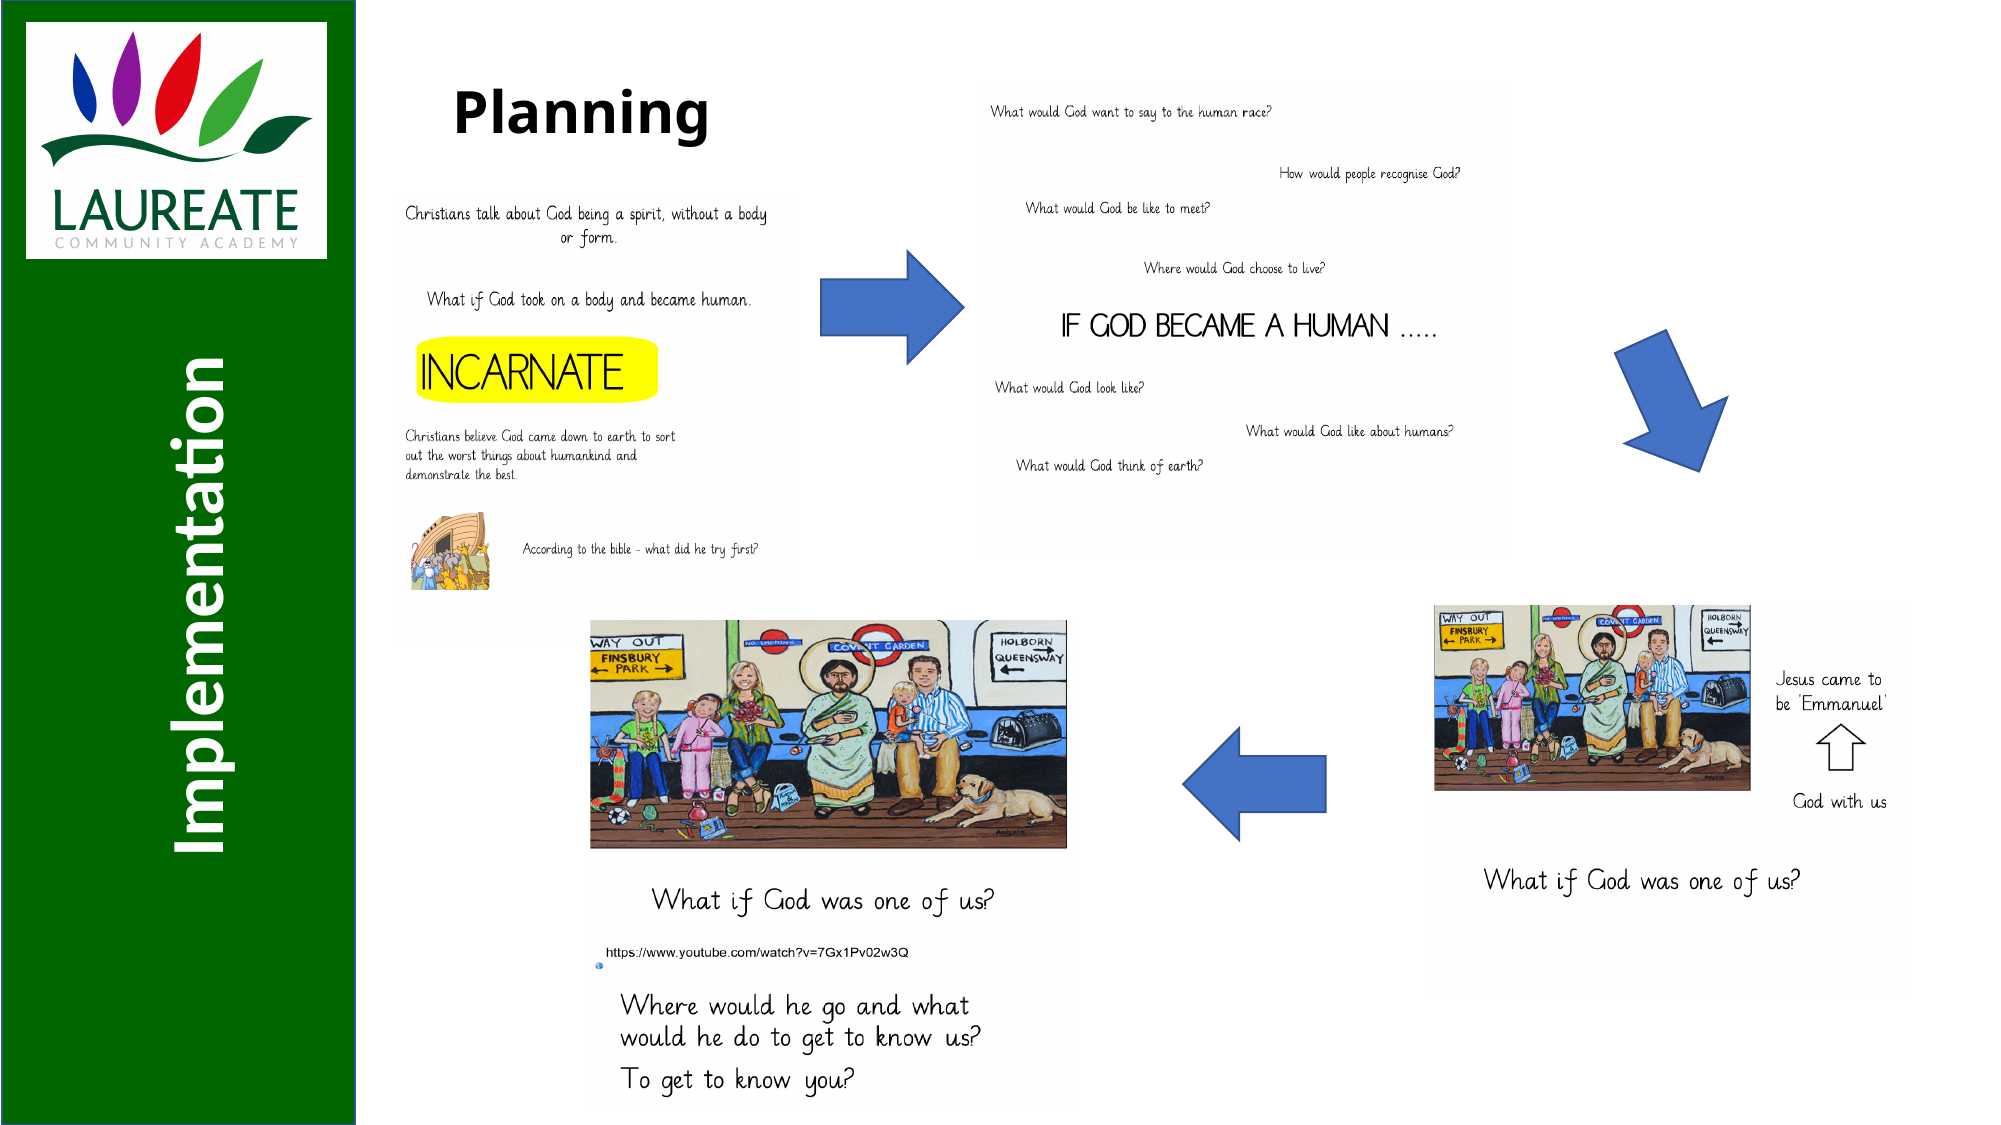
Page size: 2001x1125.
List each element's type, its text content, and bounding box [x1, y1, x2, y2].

text_box Implementation [140, 338, 246, 873]
picture [980, 84, 1507, 554]
picture [392, 192, 1080, 1110]
text_box [1181, 725, 1327, 843]
picture [1429, 605, 1911, 997]
text_box [1, 0, 355, 1125]
text_box Planning [437, 67, 1940, 433]
text_box [820, 248, 966, 366]
picture [26, 22, 327, 259]
text_box [1613, 328, 1729, 473]
